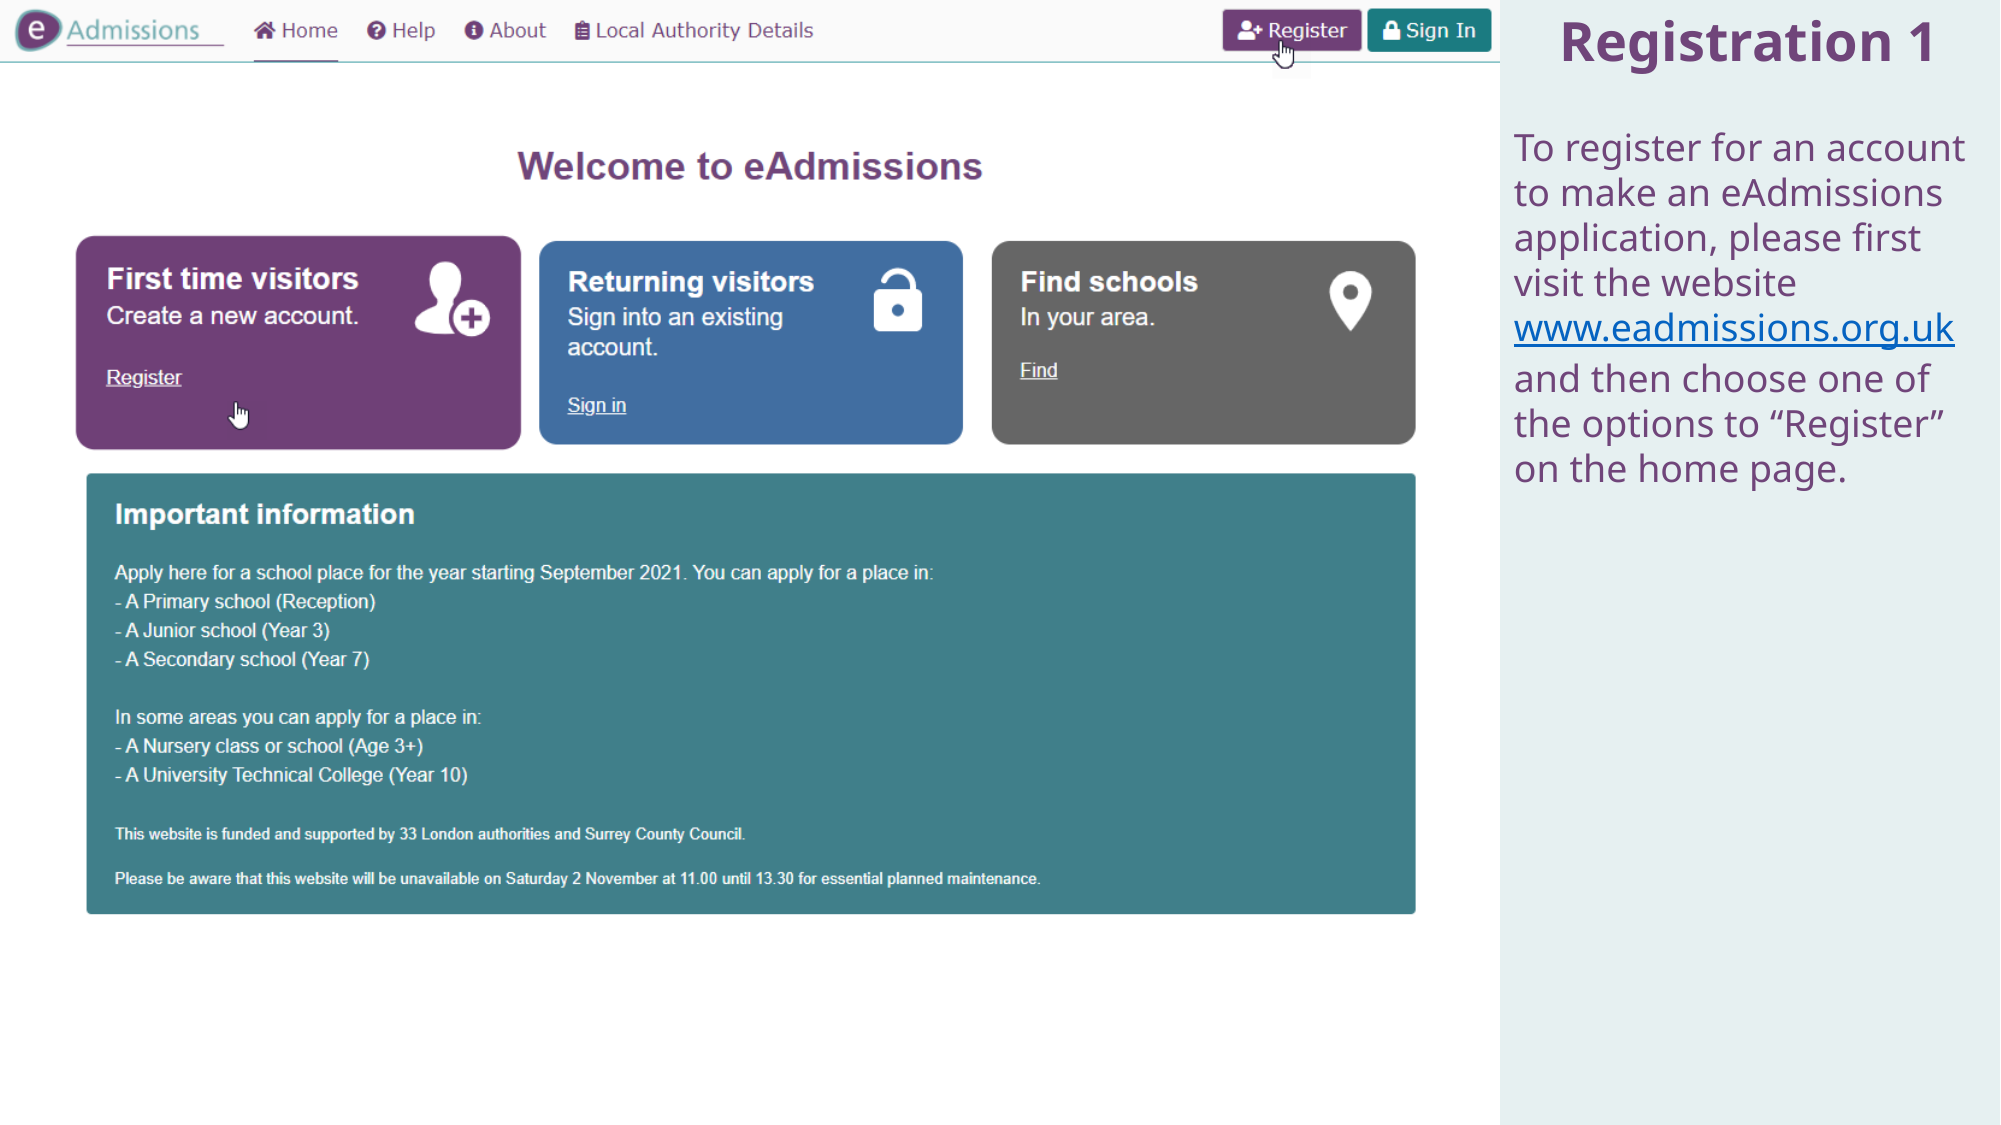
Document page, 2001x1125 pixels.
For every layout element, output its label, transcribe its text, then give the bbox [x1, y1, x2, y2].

text_box Registration 1 [1500, 0, 2000, 80]
picture [0, 0, 1500, 1125]
text_box To register for an account to make an eAdmissions application, please first visit the website www.eadmissions.org.uk and then choose one of the options to “Register” on the home page. [1500, 116, 2000, 588]
